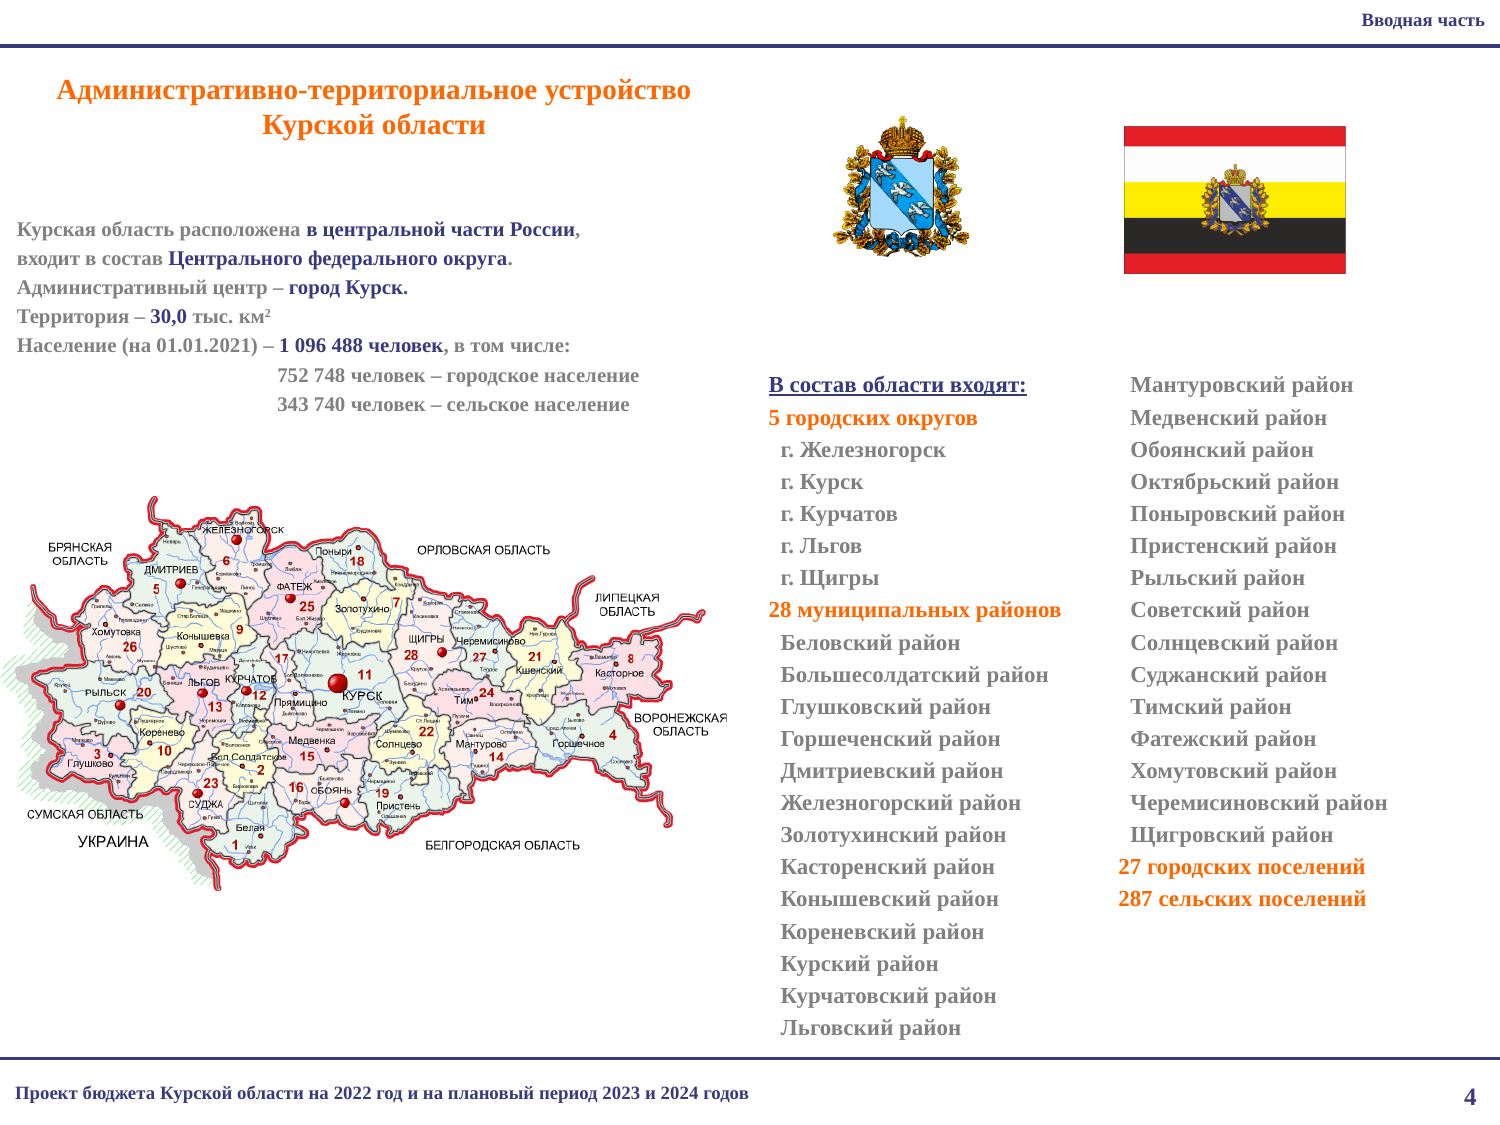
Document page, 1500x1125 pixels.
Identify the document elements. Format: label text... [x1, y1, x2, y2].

title Административно-территориальное устройство Курской области [0, 53, 749, 173]
picture [829, 114, 971, 265]
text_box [0, 1058, 1500, 1125]
picture [1124, 88, 1347, 311]
text_box В состав области входят: 5 городских округов г. Железногорск г. Курск г. Курчатов г. Льгов г. Щигры 28 муниципальных районов Беловский район Большесолдатский район Глушковский район Горшеченский район Дмитриевский район Железногорский район Золотухинский район Касторенский район Конышевский район Кореневский район Курский район Курчатовский район Льговский район Мантуровский район Медвенский район Обоянский район Октябрьский район Поныровский район Пристенский район Рыльский район Советский район Солнцевский район Суджанский район Тимский район Фатежский район Хомутовский район Черемисиновский район Щигровский район 27 городских поселений 287 сельских поселений [751, 362, 1482, 1049]
text_box Вводная часть [0, 0, 1500, 38]
title Административно-территориальное устройство Курской области [0, 38, 749, 44]
list Курская область расположена в центральной части России, входит в состав Центрального федерального округа. Административный центр – город Курск. Территория – 30,0 тыс. км2 Население (на 01.01.2021) – 1 096 488 человек, в том числе: 752 748 человек – городское население 343 740 человек – сельское население [0, 208, 752, 425]
picture [0, 496, 727, 892]
